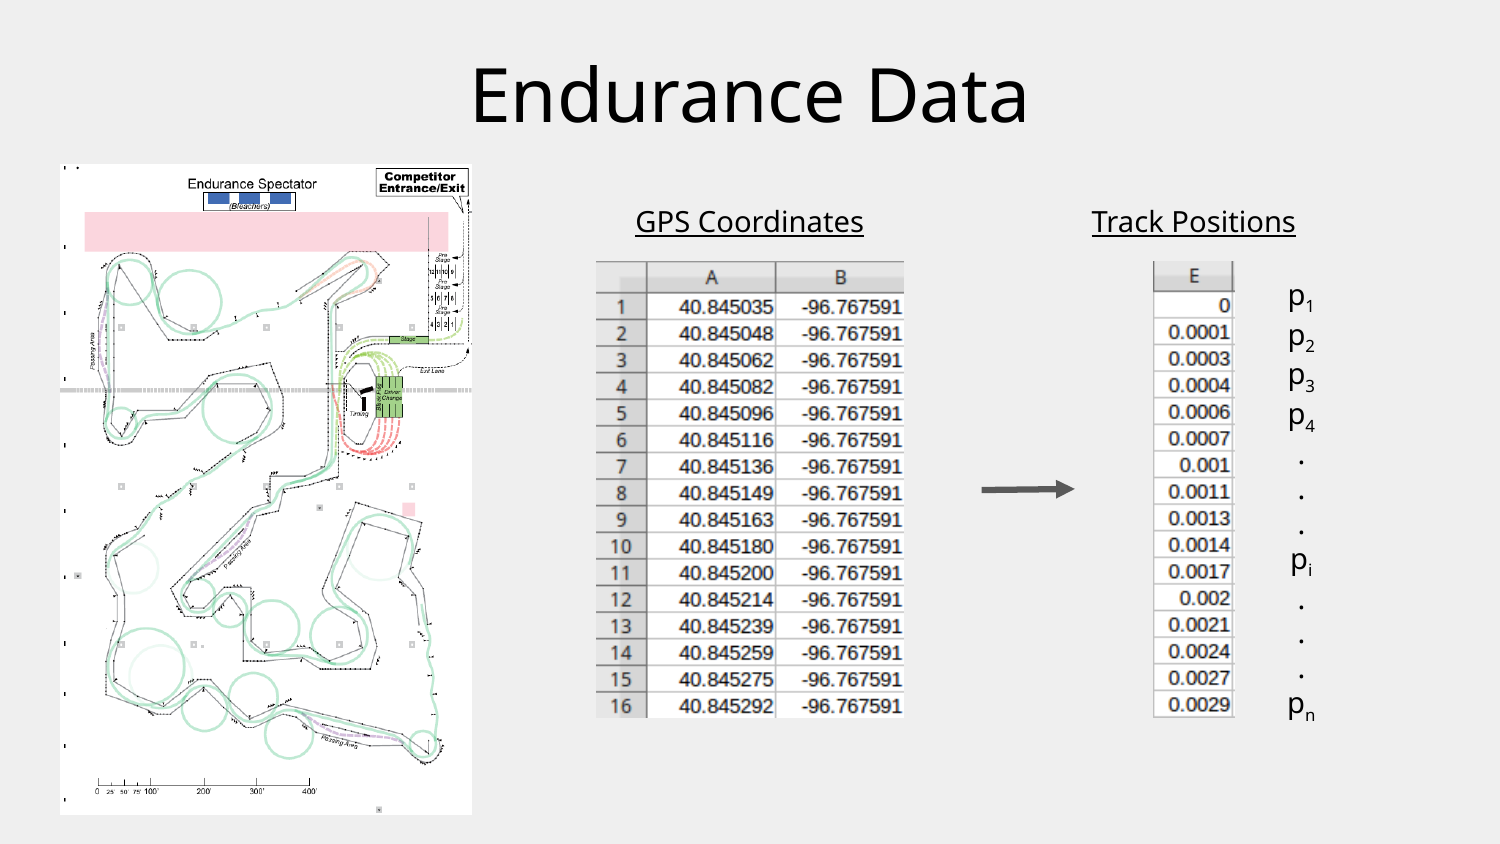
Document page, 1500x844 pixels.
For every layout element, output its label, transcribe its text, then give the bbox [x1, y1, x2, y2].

picture [596, 261, 904, 718]
text_box p1 p2 p3 p4 . . . pi . . . pn [1266, 261, 1337, 718]
title Endurance Data [0, 28, 1500, 153]
picture [1153, 261, 1235, 718]
text_box Track Positions [996, 188, 1391, 254]
picture [60, 164, 472, 815]
text_box GPS Coordinates [552, 188, 947, 254]
